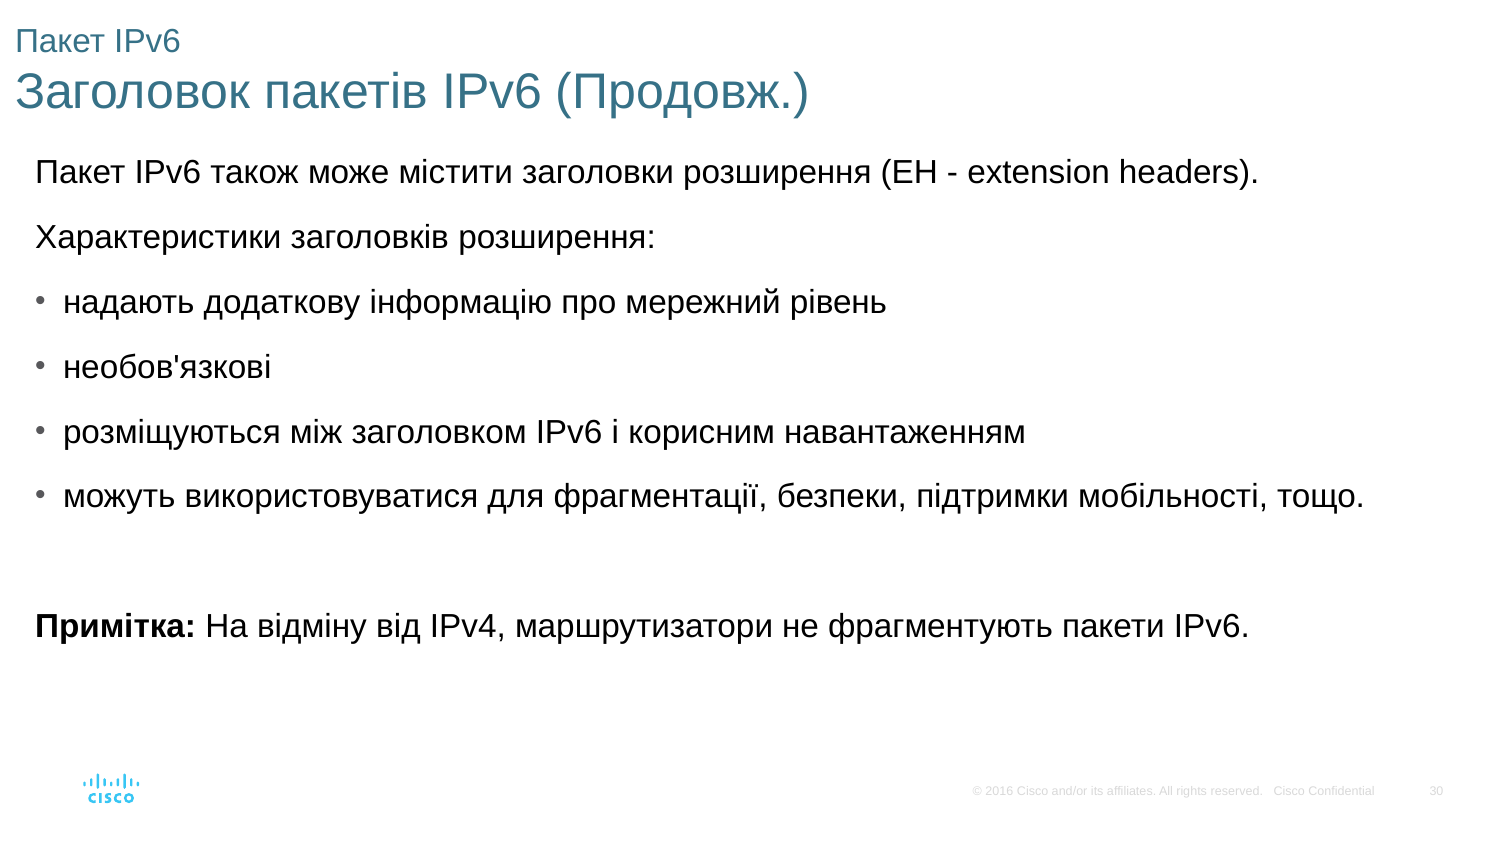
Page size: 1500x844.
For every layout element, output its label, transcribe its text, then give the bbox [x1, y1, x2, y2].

list Пакет IPv6 також може містити заголовки розширення (EH - extension headers). Характеристики заголовків розширення: надають додаткову інформацію про мережний рівень необов'язкові розміщуються між заголовком IPv6 і корисним навантаженням можуть використовуватися для фрагментації, безпеки, підтримки мобільності, тощо. Примітка: На відміну від IPv4, маршрутизатори не фрагментують пакети IPv6. [20, 142, 1436, 647]
title Пакет IPv6 Заголовок пакетів IPv6 (Продовж.) [0, 6, 1500, 131]
